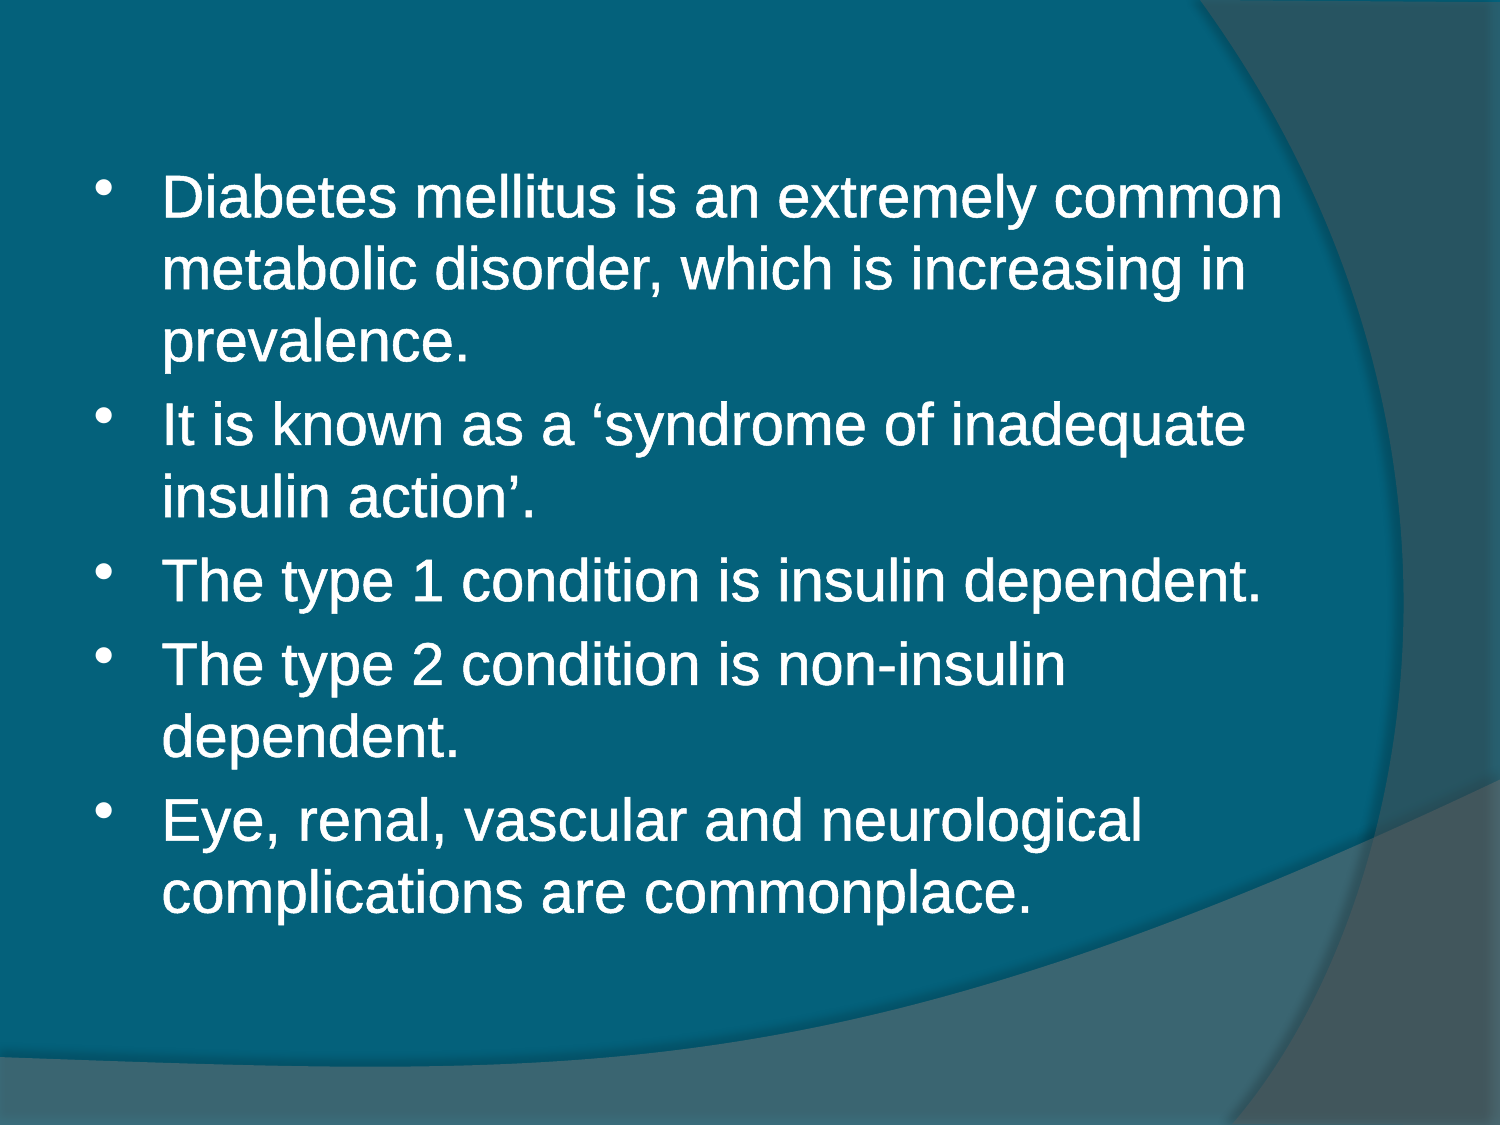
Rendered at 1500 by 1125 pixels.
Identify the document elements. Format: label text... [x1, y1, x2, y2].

list Diabetes mellitus is an extremely common metabolic disorder, which is increasing in prevalence. It is known as a ‘syndrome of inadequate insulin action’. The type 1 condition is insulin dependent. The type 2 condition is non-insulin dependent. Eye, renal, vascular and neurological complications are commonplace. [75, 149, 1300, 943]
